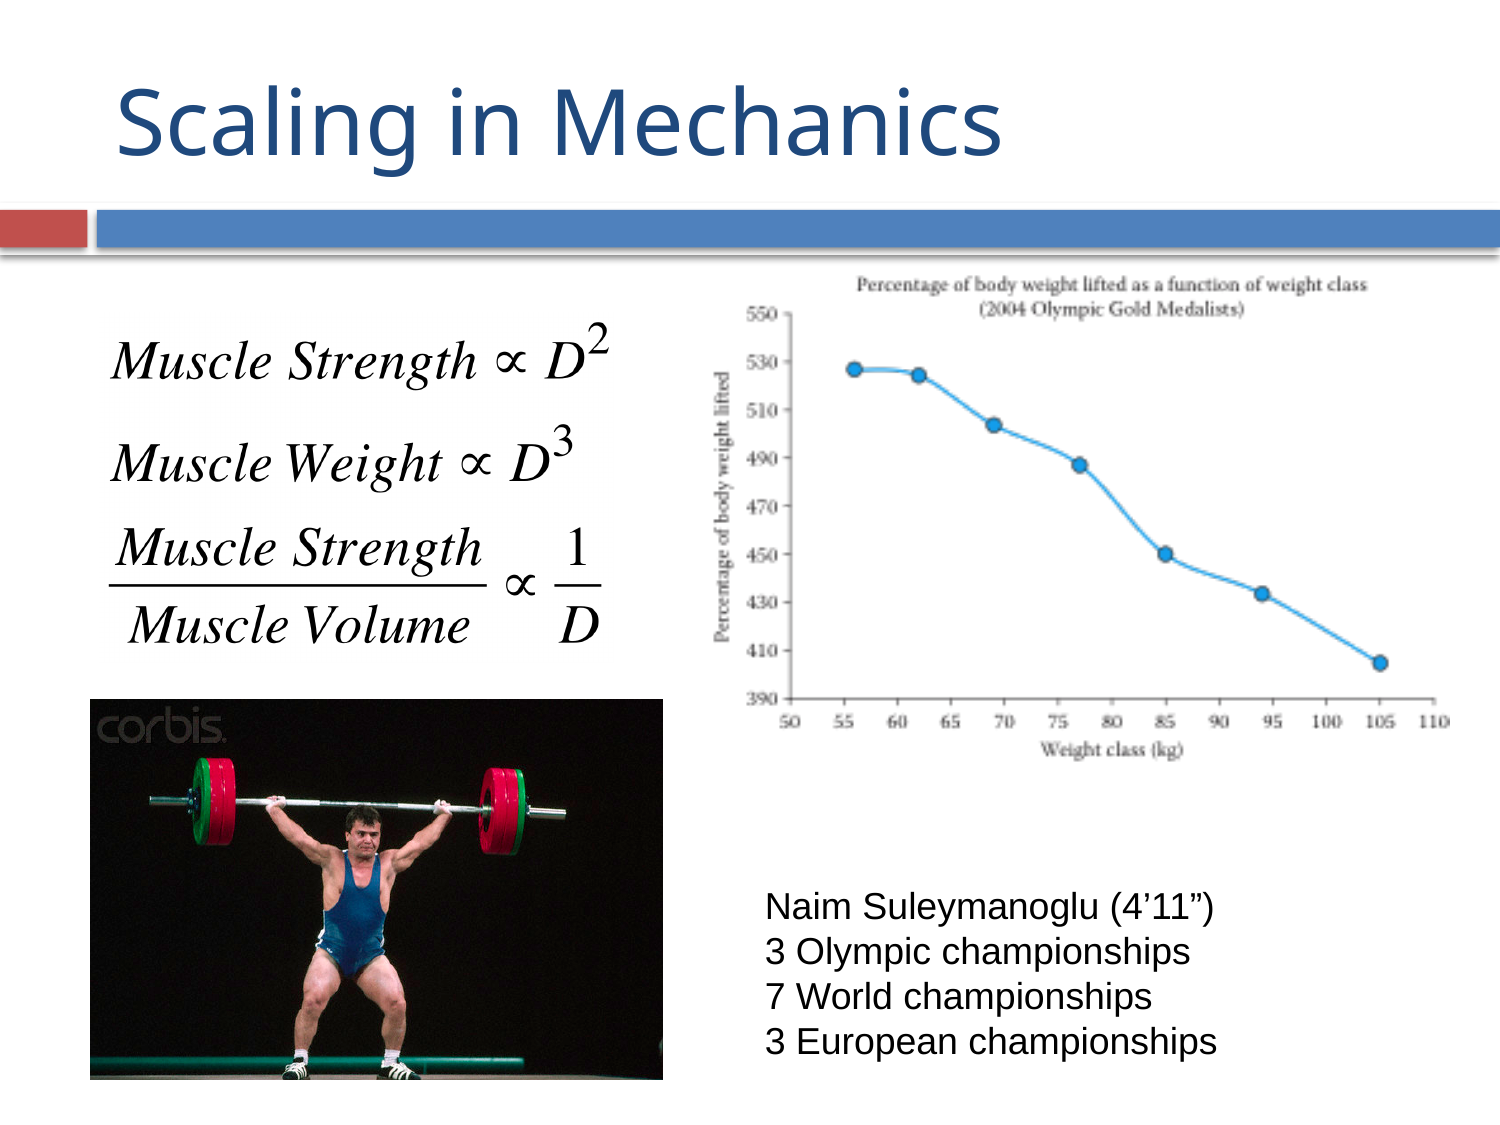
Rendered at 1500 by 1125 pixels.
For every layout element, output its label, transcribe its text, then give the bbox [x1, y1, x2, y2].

title Scaling in Mechanics [100, 37, 1438, 200]
picture [712, 274, 1451, 767]
picture [99, 312, 614, 663]
picture [89, 699, 663, 1080]
text_box Naim Suleymanoglu (4’11”) 3 Olympic championships 7 World championships 3 European championships [749, 874, 1263, 1070]
